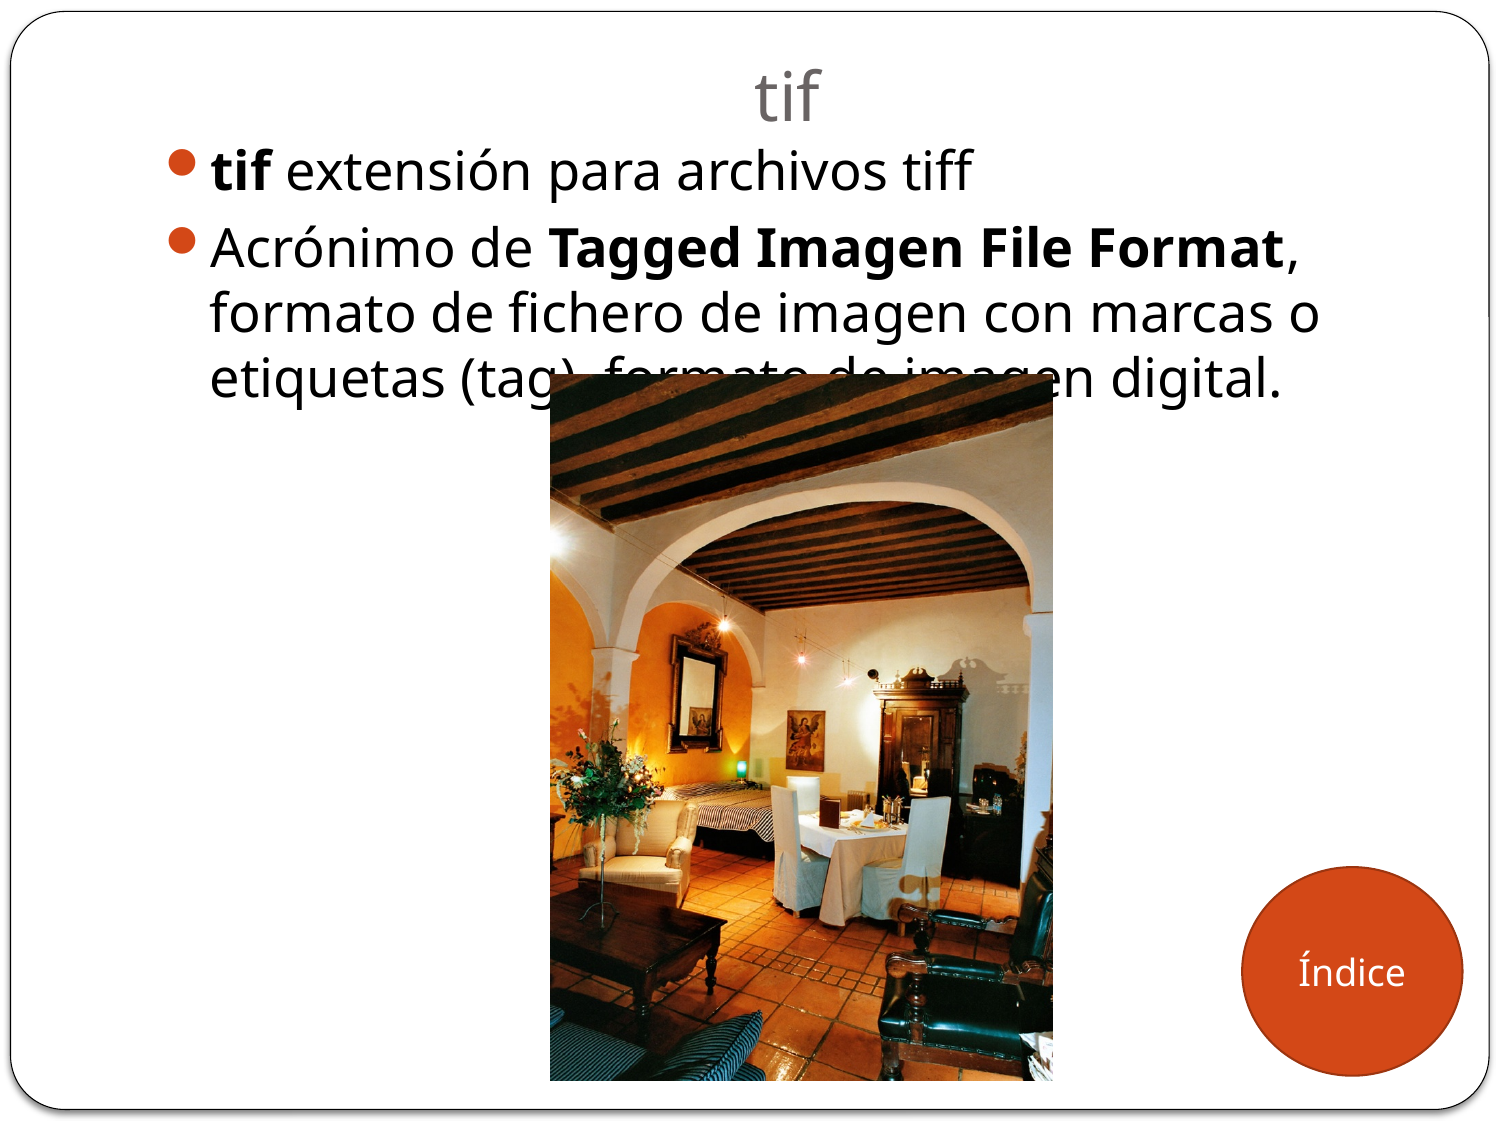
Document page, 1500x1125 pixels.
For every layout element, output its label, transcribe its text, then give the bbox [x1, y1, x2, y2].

text_box Índice [1241, 866, 1464, 1077]
picture [550, 374, 1053, 1081]
list tif extensión para archivos tiff Acrónimo de Tagged Imagen File Format, formato de fichero de imagen con marcas o etiquetas (tag), formato de imagen digital. [150, 128, 1425, 879]
title tif [150, 45, 1425, 128]
